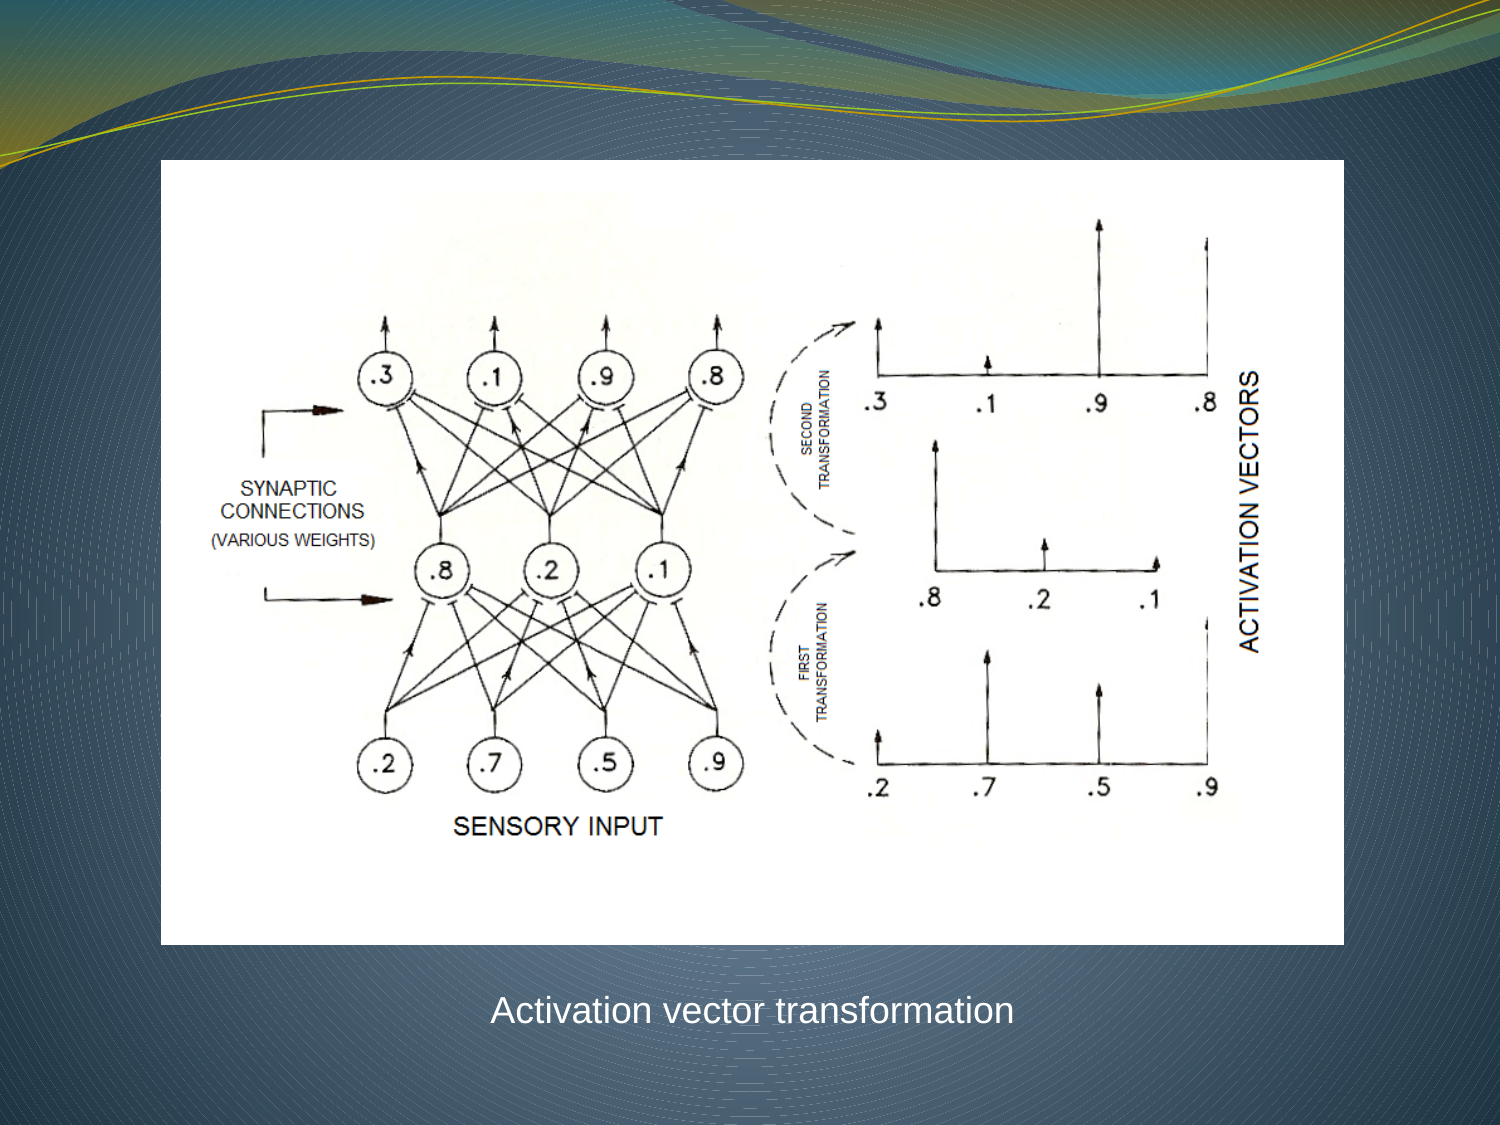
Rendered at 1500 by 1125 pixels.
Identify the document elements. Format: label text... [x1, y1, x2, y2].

text_box Activation vector transformation [345, 979, 1161, 1039]
picture [161, 160, 1344, 946]
